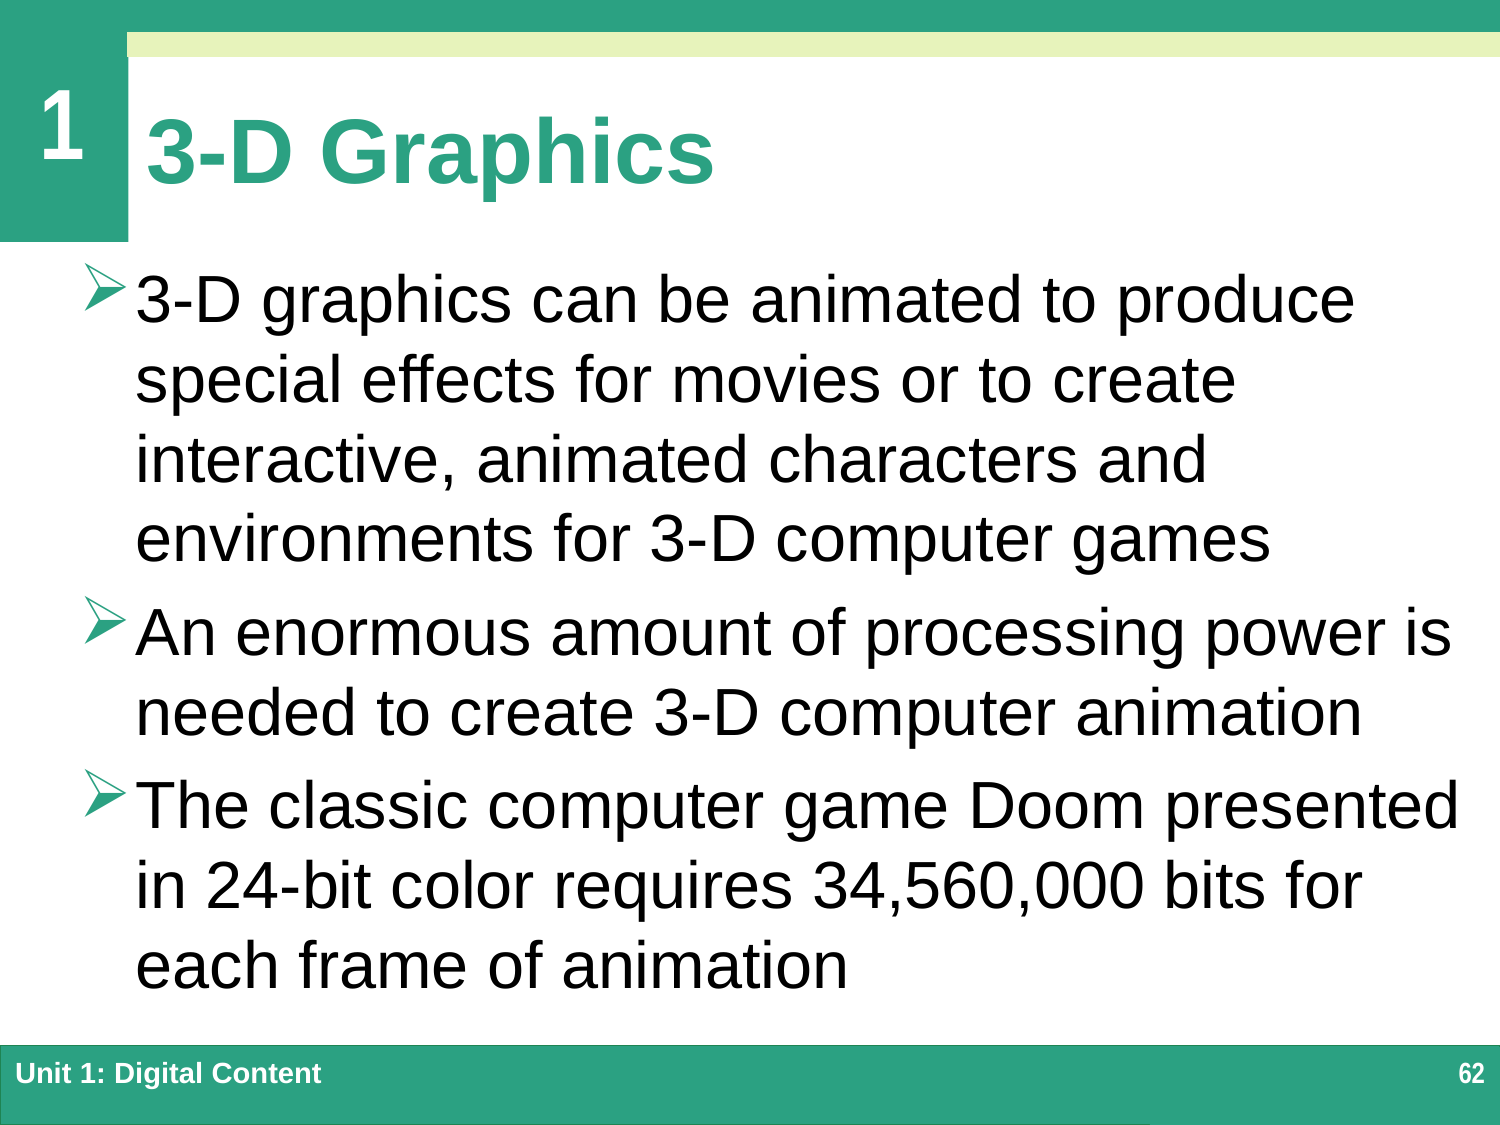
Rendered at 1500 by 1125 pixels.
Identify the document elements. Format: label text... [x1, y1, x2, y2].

title 3-D Graphics [131, 60, 1500, 234]
list 3-D graphics can be animated to produce special effects for movies or to create interactive, animated characters and environments for 3-D computer games An enormous amount of processing power is needed to create 3-D computer animation The classic computer game Doom presented in 24-bit color requires 34,560,000 bits for each frame of animation [64, 247, 1500, 1006]
slide_number 62 [1149, 1046, 1500, 1125]
footer Unit 1: Digital Content [0, 1046, 1149, 1125]
